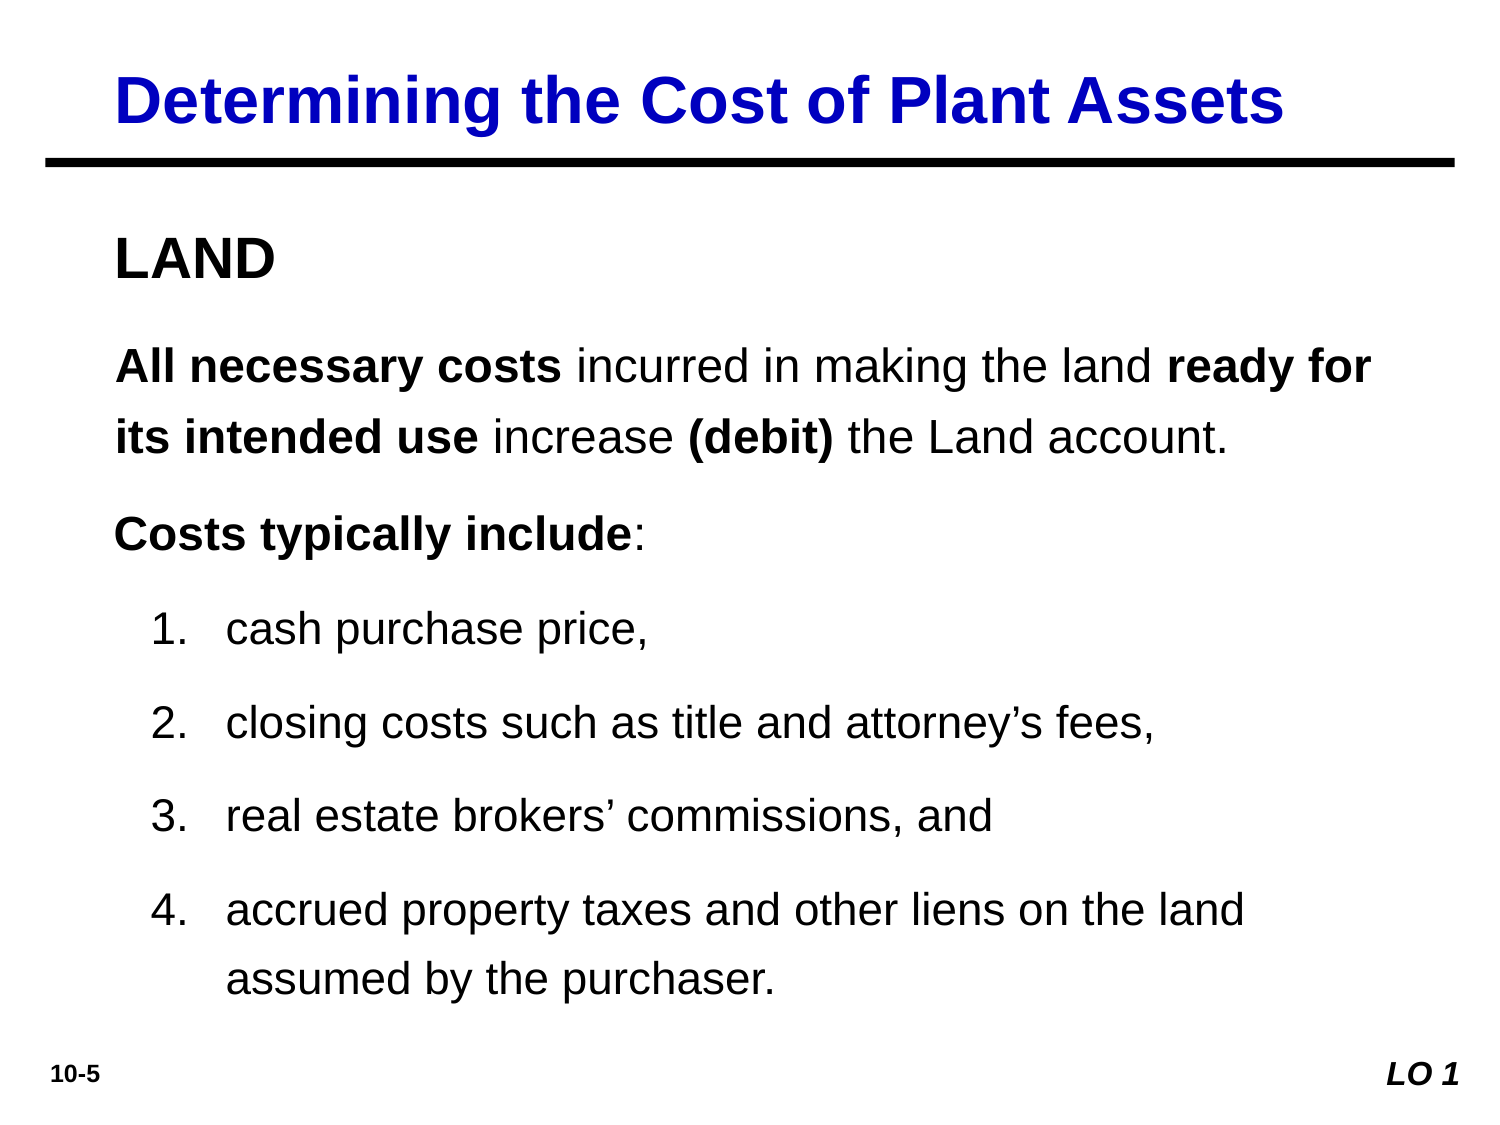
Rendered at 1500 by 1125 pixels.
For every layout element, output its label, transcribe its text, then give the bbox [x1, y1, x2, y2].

text_box All necessary costs incurred in making the land ready for its intended use increase (debit) the Land account. [99, 312, 1390, 471]
text_box LAND [99, 212, 1350, 298]
text_box LO 1 [1337, 1044, 1475, 1100]
text_box Costs typically include: cash purchase price, closing costs such as title and attorney’s fees, real estate brokers’ commissions, and accrued property taxes and other liens on the land assumed by the purchaser. [97, 480, 1388, 1011]
text_box Determining the Cost of Plant Assets [99, 50, 1463, 142]
